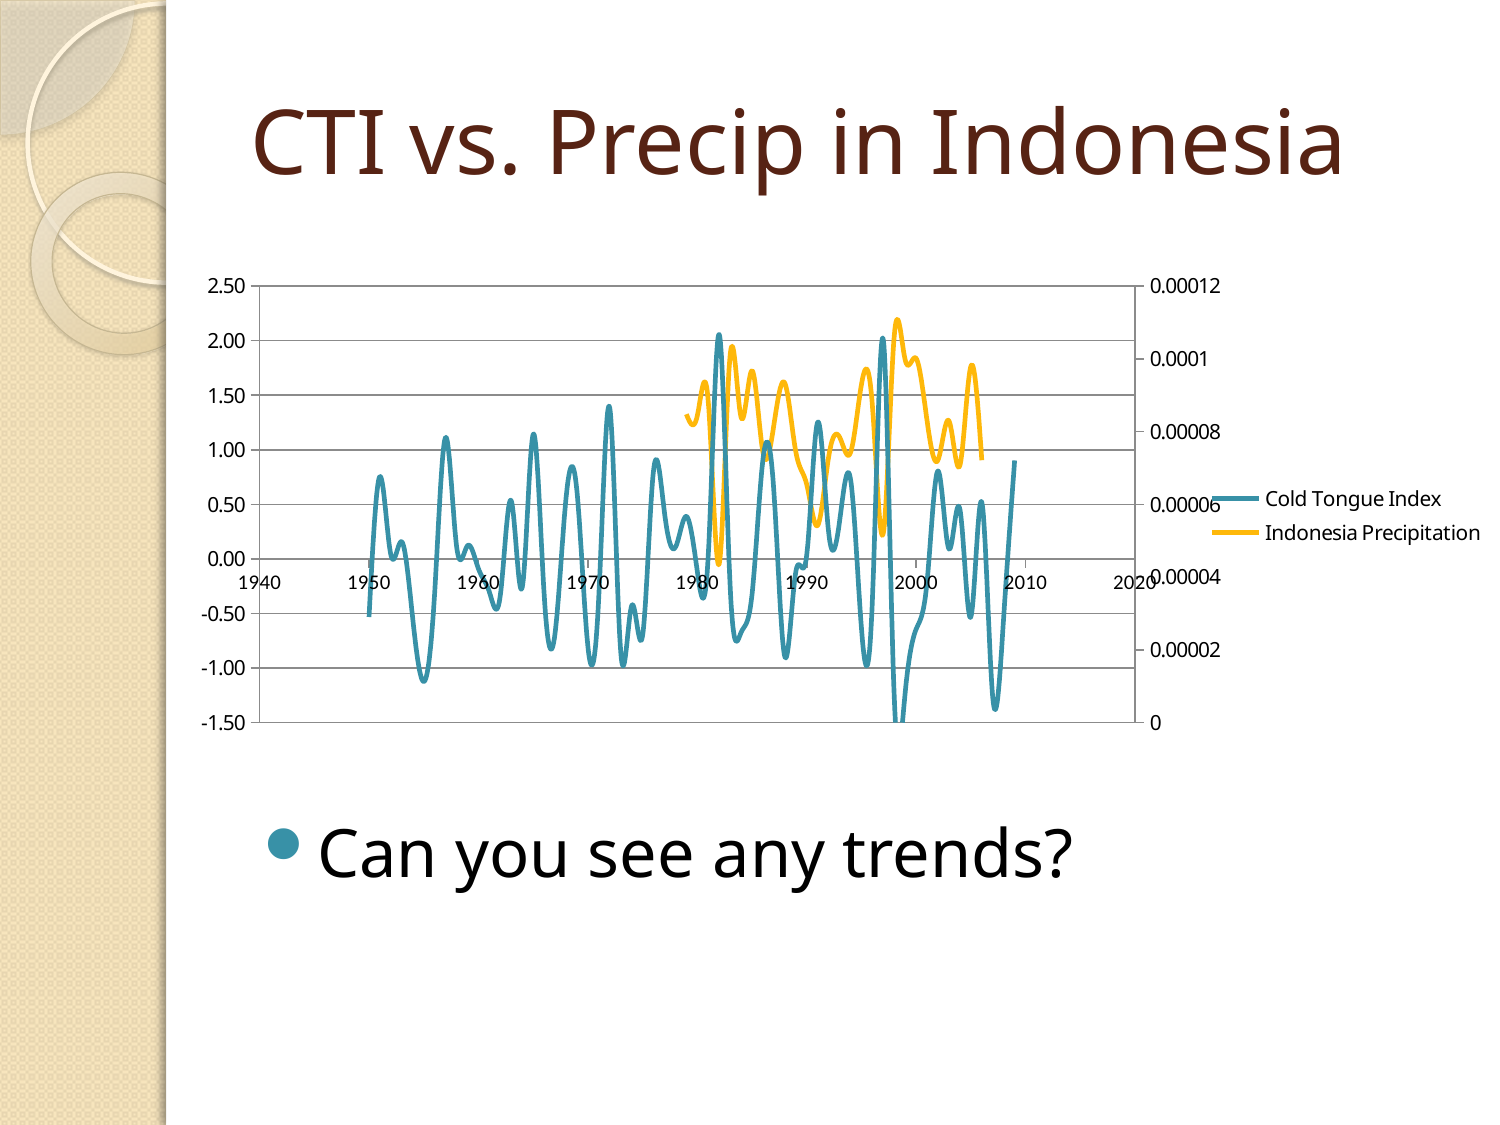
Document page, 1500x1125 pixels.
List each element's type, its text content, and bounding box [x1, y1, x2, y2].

list Can you see any trends? [235, 803, 1466, 957]
title CTI vs. Precip in Indonesia [235, 45, 1466, 233]
chart [196, 271, 1500, 760]
